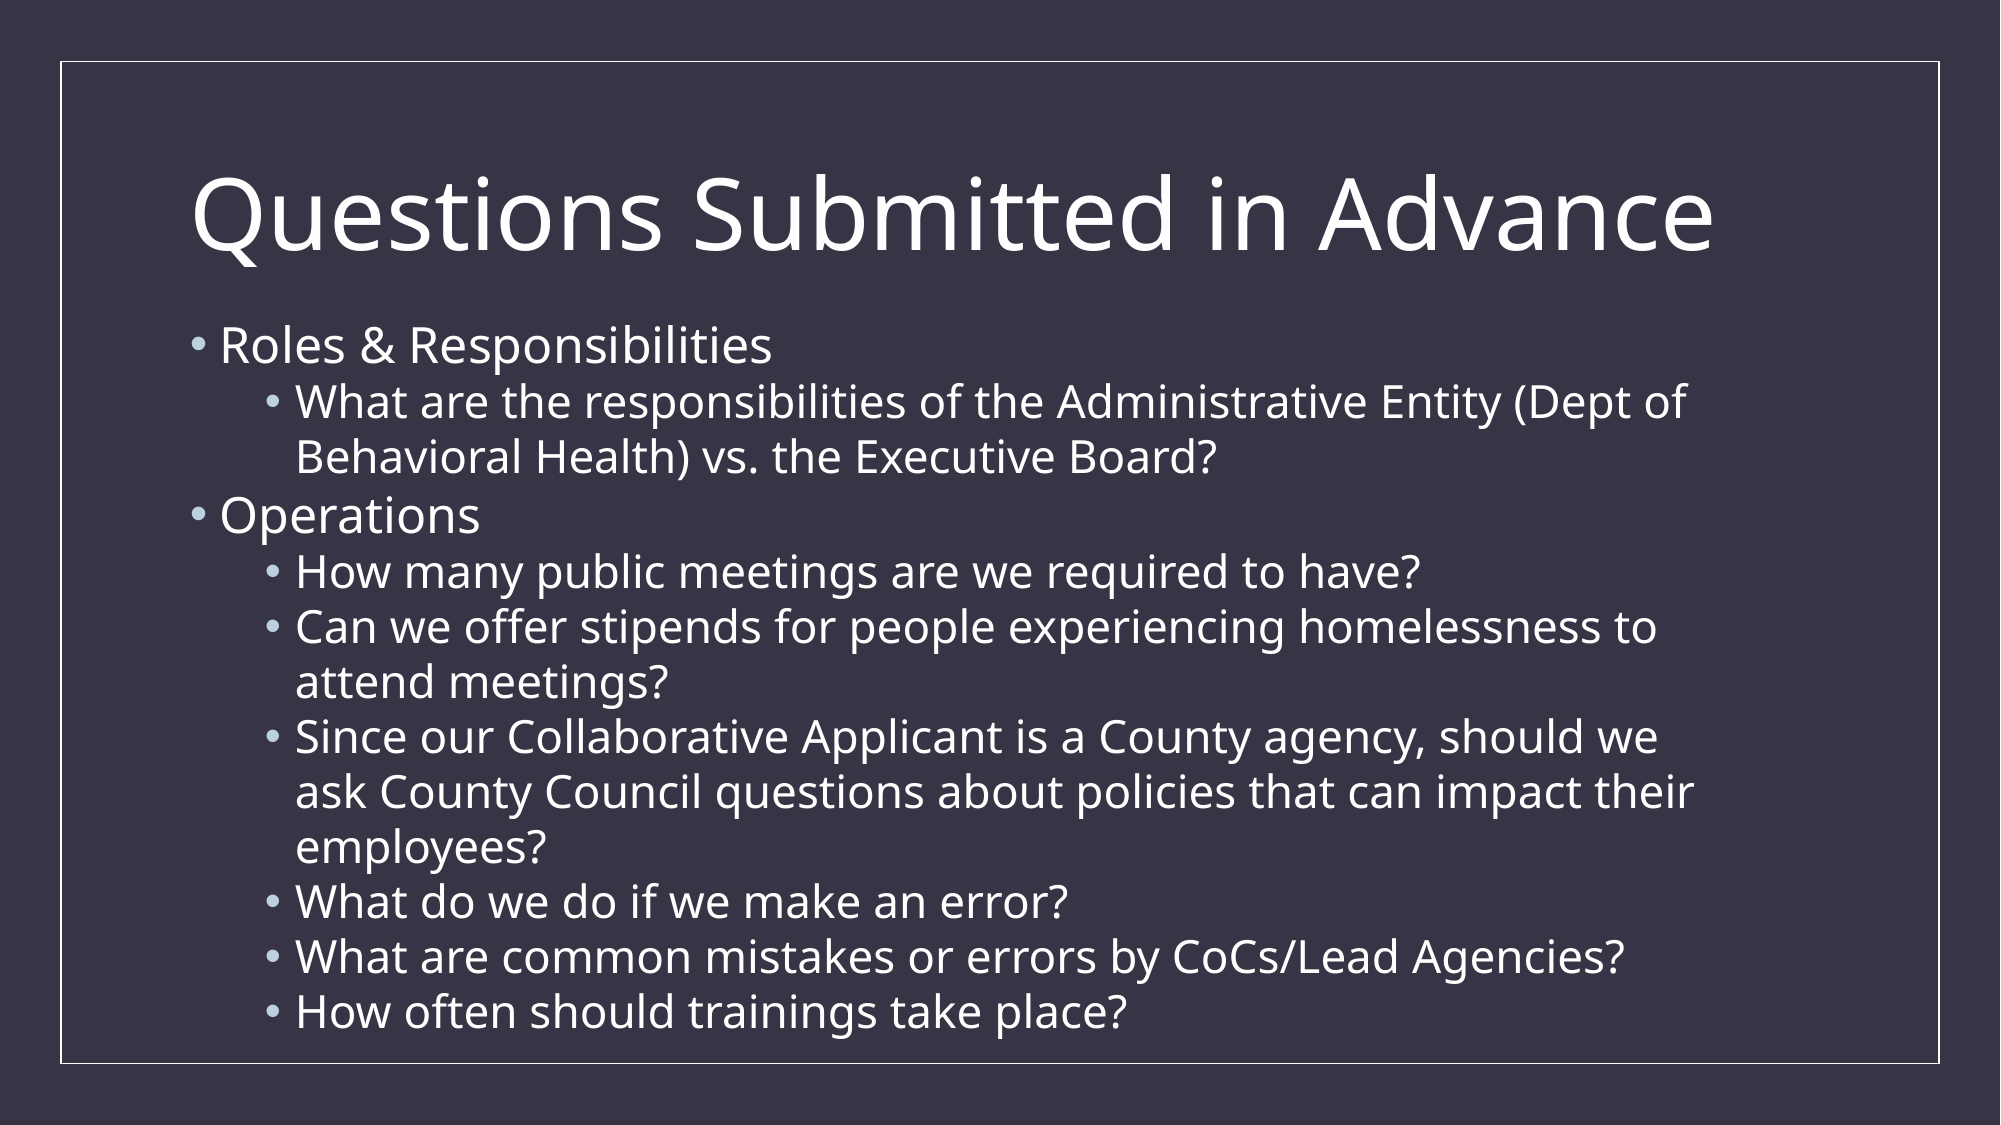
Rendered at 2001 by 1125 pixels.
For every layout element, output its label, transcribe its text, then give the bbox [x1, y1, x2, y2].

title Questions Submitted in Advance [174, 105, 1825, 331]
list Roles & Responsibilities What are the responsibilities of the Administrative Entity (Dept of Behavioral Health) vs. the Executive Board? Operations How many public meetings are we required to have? Can we offer stipends for people experiencing homelessness to attend meetings? Since our Collaborative Applicant is a County agency, should we ask County Council questions about policies that can impact their employees? What do we do if we make an error? What are common mistakes or errors by CoCs/Lead Agencies? How often should trainings take place? [174, 305, 1751, 951]
